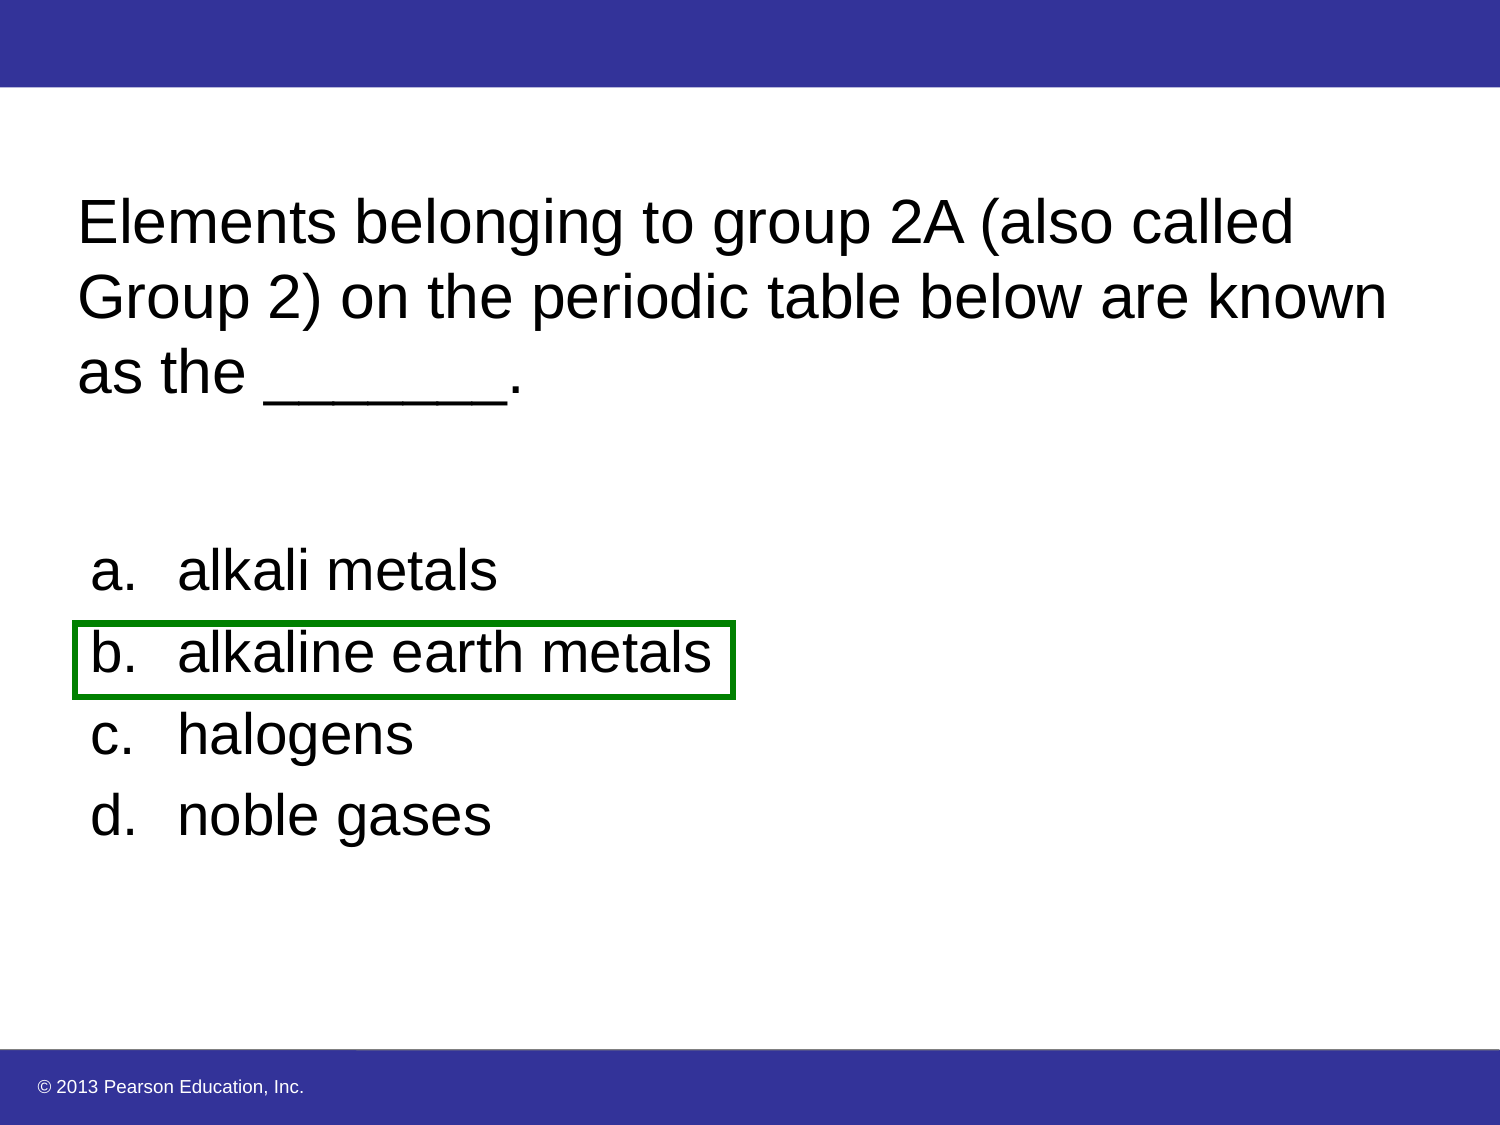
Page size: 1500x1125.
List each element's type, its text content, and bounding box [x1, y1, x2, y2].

title Elements belonging to group 2A (also called Group 2) on the periodic table below are known as the _______. [62, 99, 1413, 488]
text_box [75, 623, 733, 698]
list alkali metals alkaline earth metals halogens noble gases [75, 525, 1425, 950]
